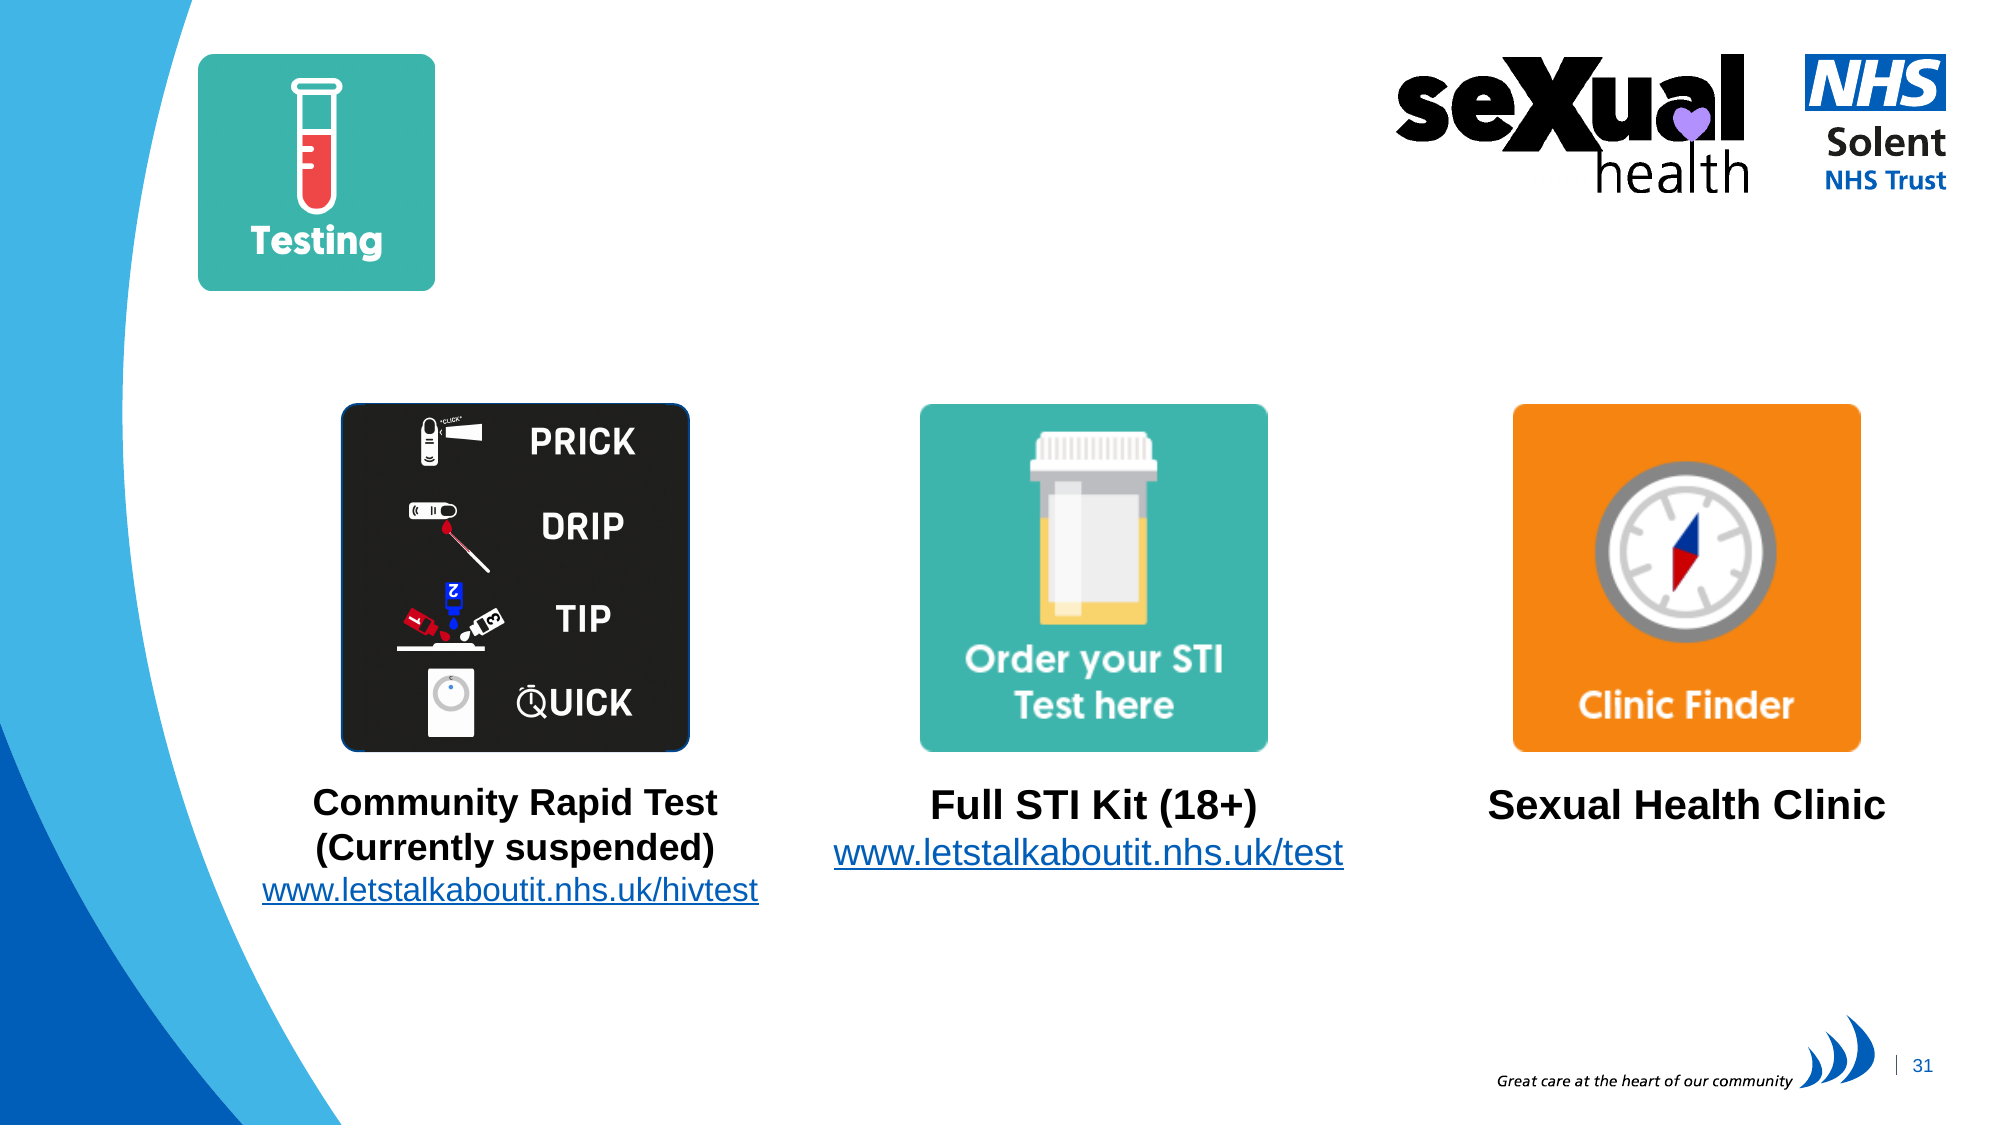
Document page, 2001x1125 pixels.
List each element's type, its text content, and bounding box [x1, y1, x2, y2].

text_box Sexual Health Clinic [1399, 778, 1975, 928]
slide_number 31 [1912, 1053, 1949, 1076]
picture [920, 404, 1268, 752]
picture [198, 54, 435, 291]
picture [1396, 54, 1749, 193]
text_box [340, 403, 690, 753]
picture [365, 404, 666, 752]
text_box Community Rapid Test (Currently suspended) www.letstalkaboutit.nhs.uk/hivtest [227, 778, 804, 928]
text_box Full STI Kit (18+) www.letstalkaboutit.nhs.uk/test [806, 778, 1382, 928]
picture [1513, 404, 1861, 752]
